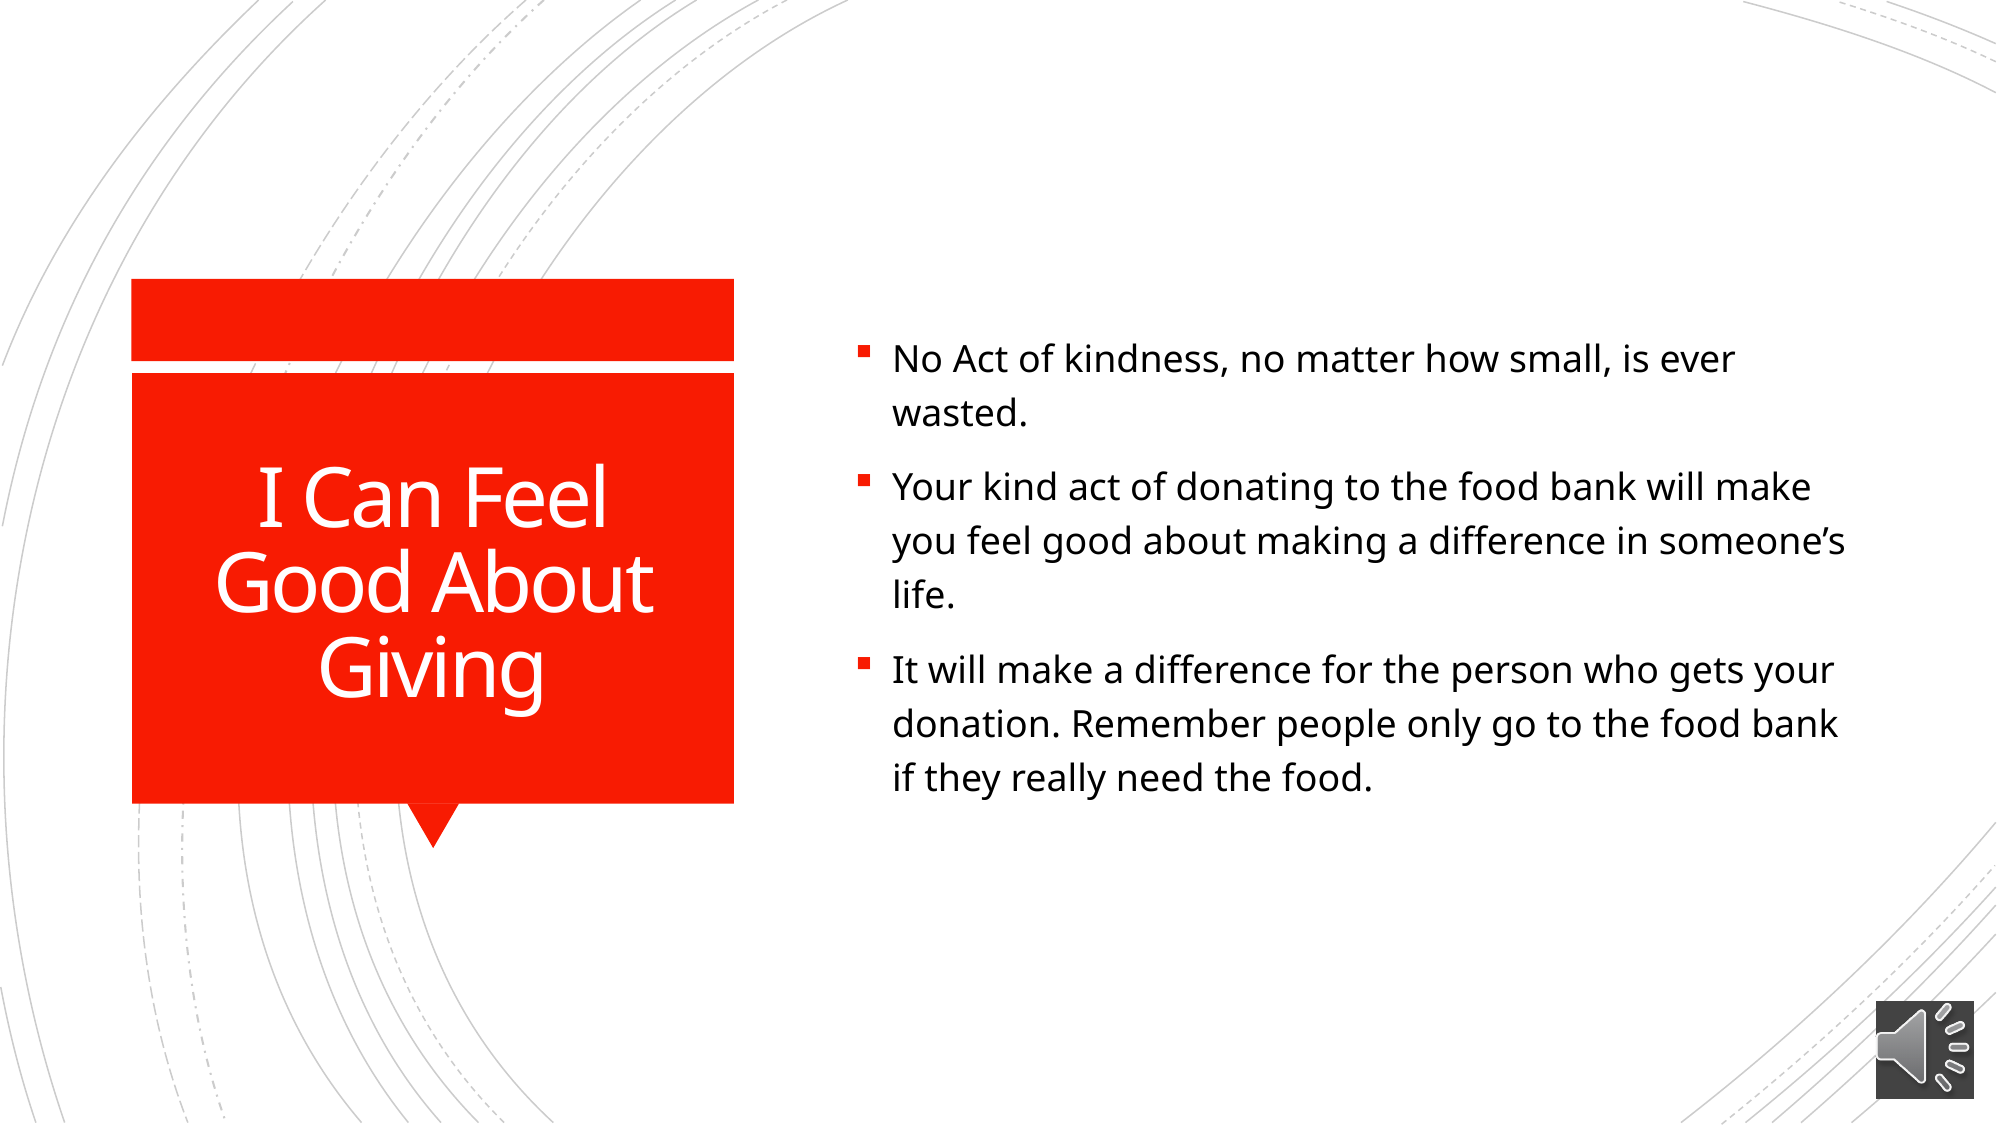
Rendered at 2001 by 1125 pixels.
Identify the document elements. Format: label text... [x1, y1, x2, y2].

title I Can Feel Good About Giving [145, 385, 720, 789]
list No Act of kindness, no matter how small, is ever wasted. Your kind act of donating to the food bank will make you feel good about making a difference in someone’s life. It will make a difference for the person who gets your donation. Remember people only go to the food bank if they really need the food. [839, 131, 1871, 993]
picture [1874, 999, 1976, 1101]
